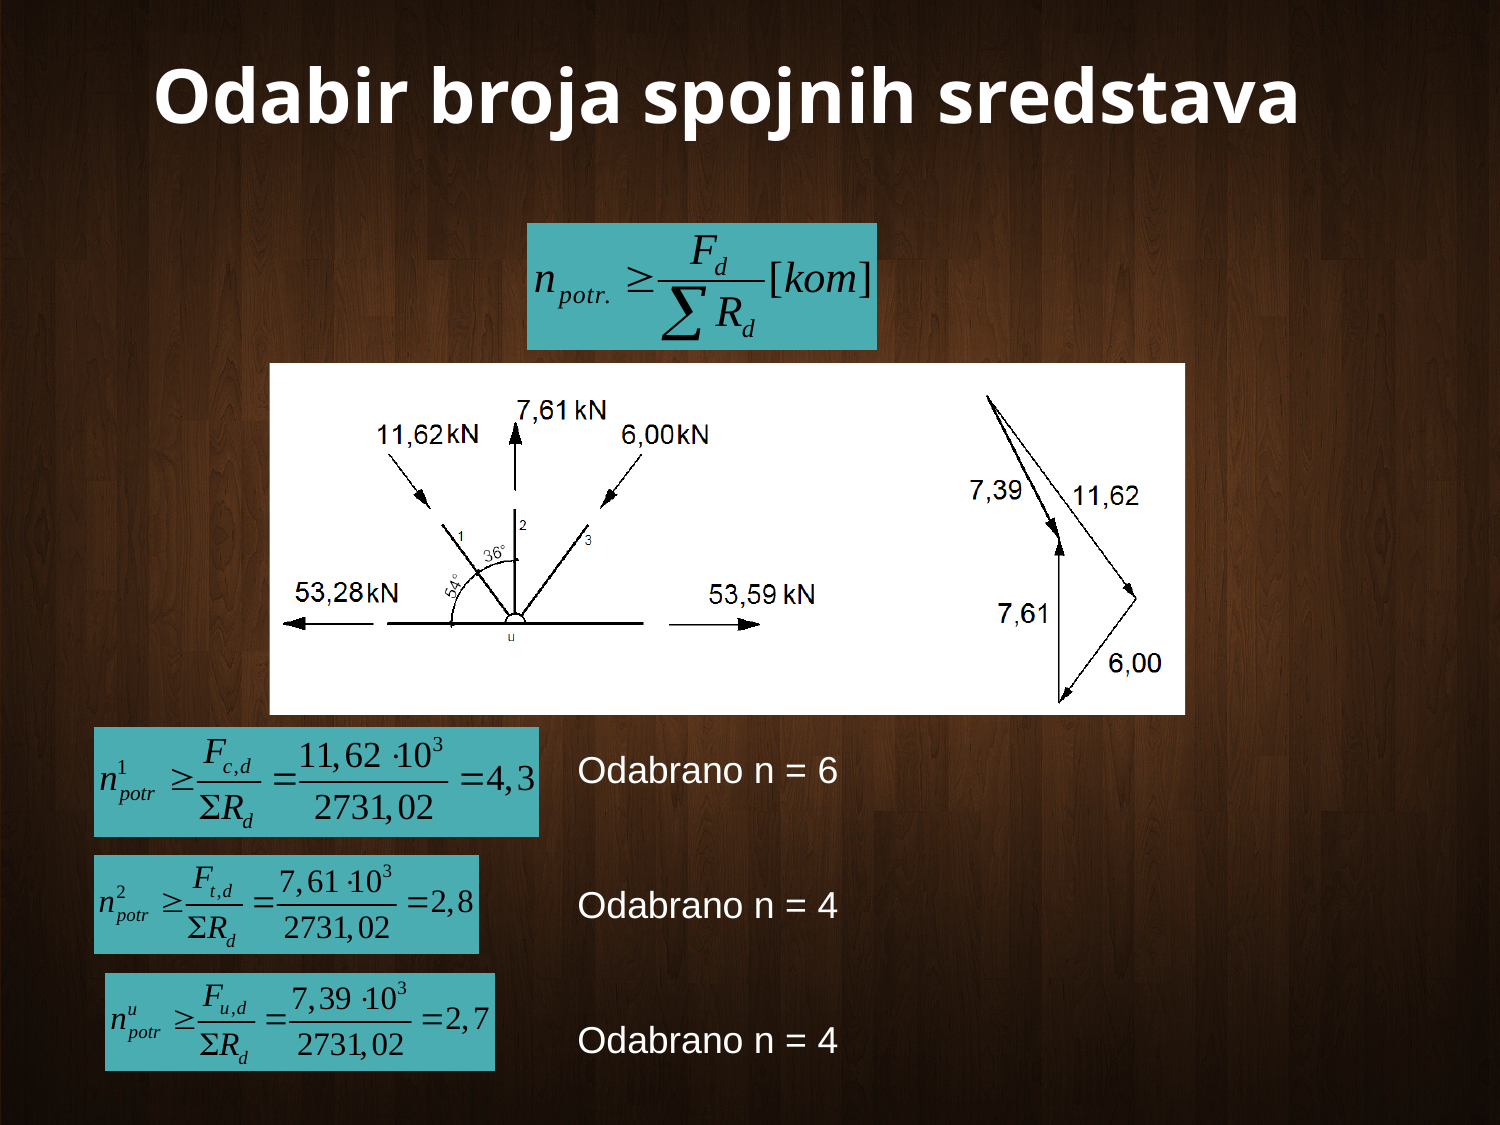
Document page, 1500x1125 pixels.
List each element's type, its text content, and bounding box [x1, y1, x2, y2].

text_box Odabrano n = 6 Odabrano n = 4 Odabrano n = 4 [562, 738, 996, 1125]
picture [0, 1, 1500, 1125]
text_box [527, 222, 877, 351]
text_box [93, 855, 480, 955]
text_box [105, 972, 496, 1072]
title Odabir broja spojnih sredstava [137, 37, 1426, 151]
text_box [93, 726, 540, 837]
